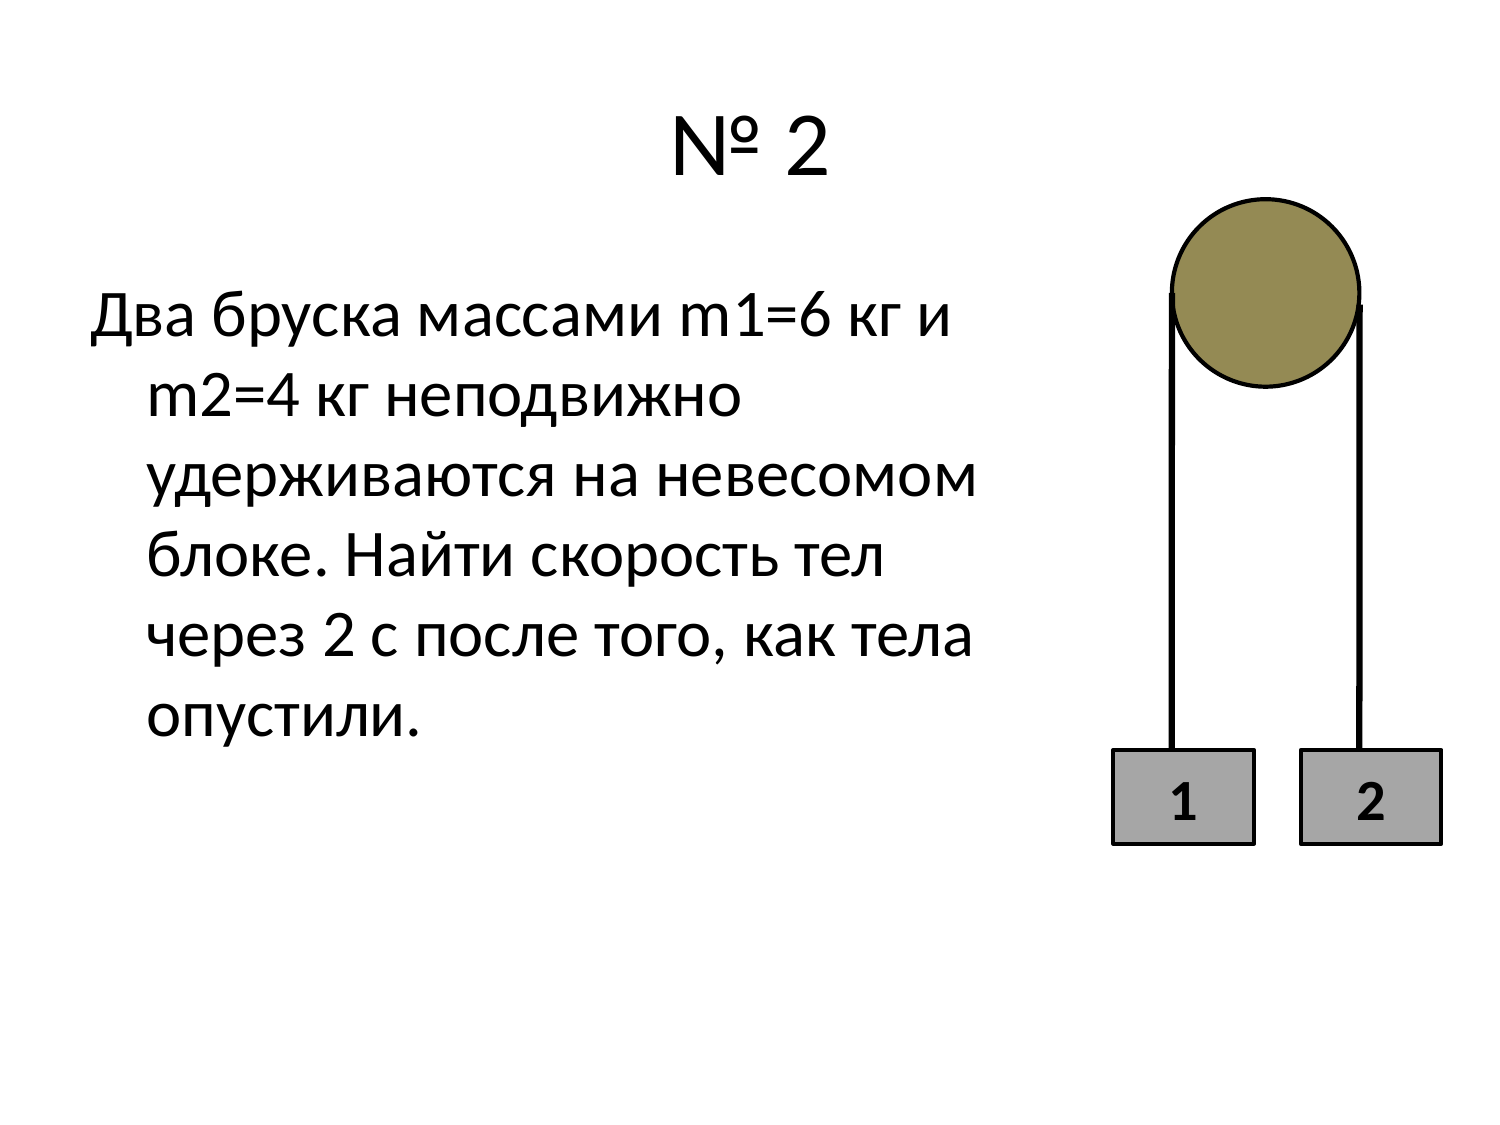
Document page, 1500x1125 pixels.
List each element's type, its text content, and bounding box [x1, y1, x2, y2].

text_box [1169, 197, 1362, 389]
list Два бруска массами m1=6 кг и m2=4 кг неподвижно удерживаются на невесомом блоке. Найти скорость тел через 2 с после того, как тела опустили. [75, 262, 1008, 1005]
text_box 2 [1299, 748, 1443, 846]
title № 2 [75, 45, 1425, 233]
text_box 1 [1111, 748, 1256, 846]
